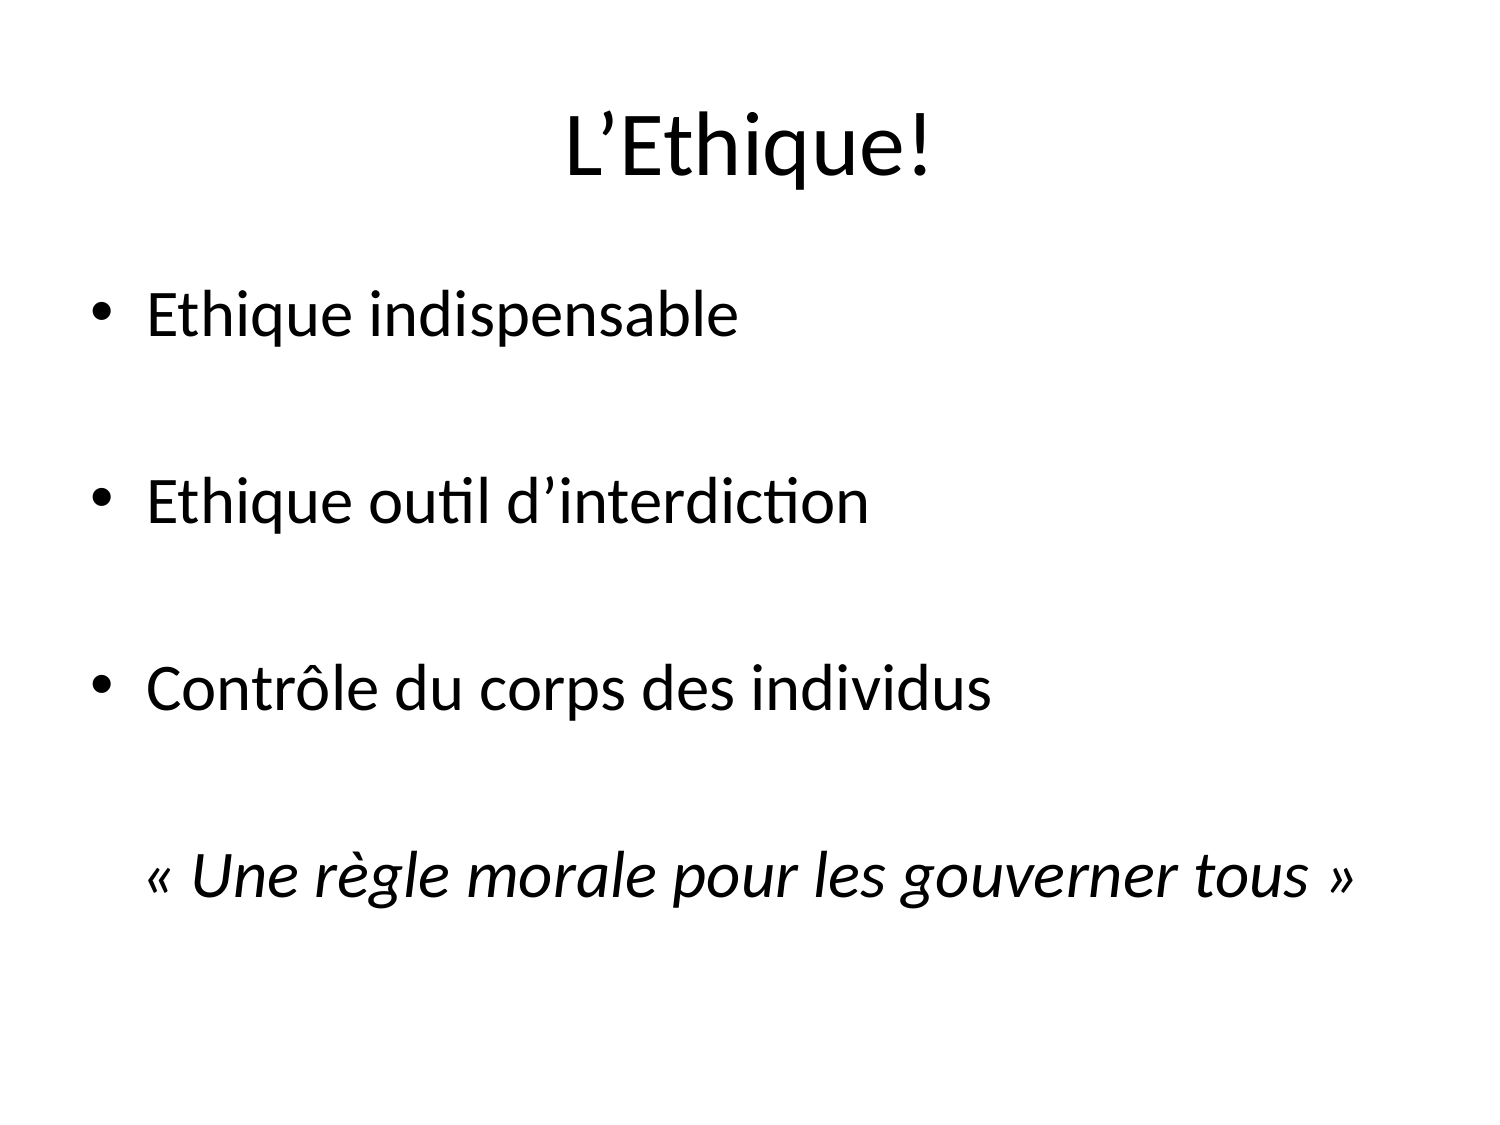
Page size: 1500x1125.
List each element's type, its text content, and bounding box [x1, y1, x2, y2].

title L’Ethique! [75, 45, 1425, 233]
list Ethique indispensable Ethique outil d’interdiction Contrôle du corps des individus « Une règle morale pour les gouverner tous » [75, 262, 1425, 1005]
